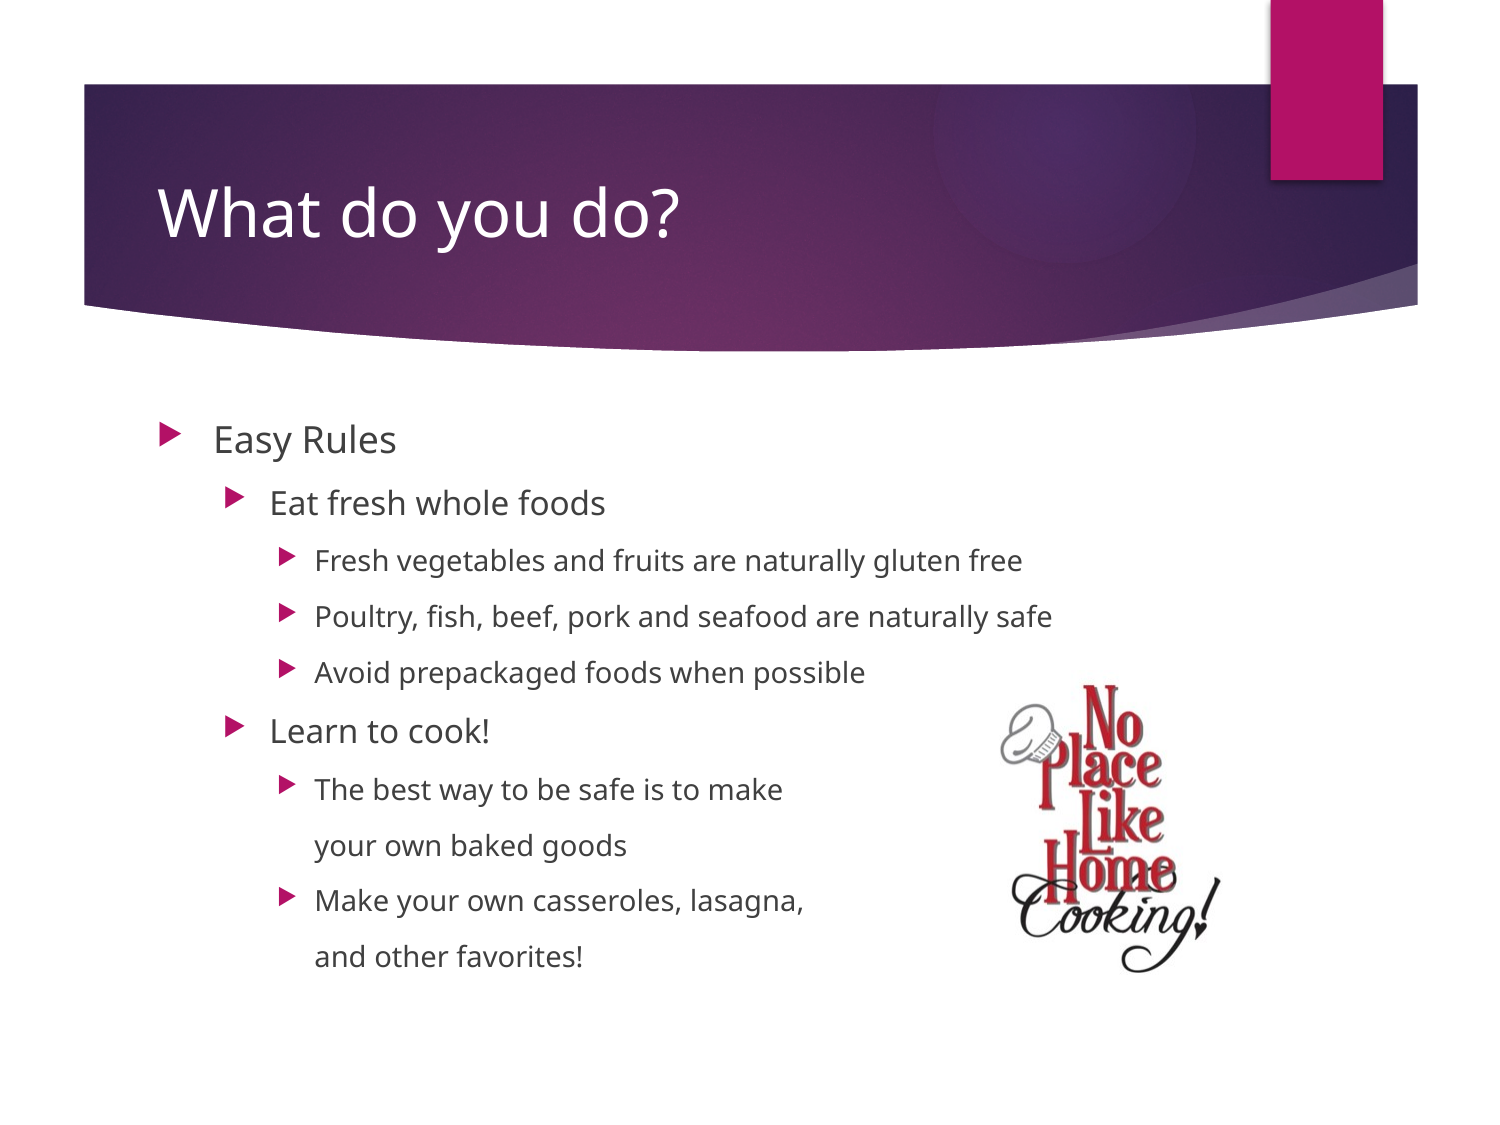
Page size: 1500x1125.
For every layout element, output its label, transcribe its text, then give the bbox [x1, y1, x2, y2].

title What do you do? [142, 152, 1183, 269]
list Easy Rules Eat fresh whole foods Fresh vegetables and fruits are naturally gluten free Poultry, fish, beef, pork and seafood are naturally safe Avoid prepackaged foods when possible Learn to cook! The best way to be safe is to make your own baked goods Make your own casseroles, lasagna, and other favorites! [141, 408, 1183, 988]
picture [974, 670, 1247, 988]
